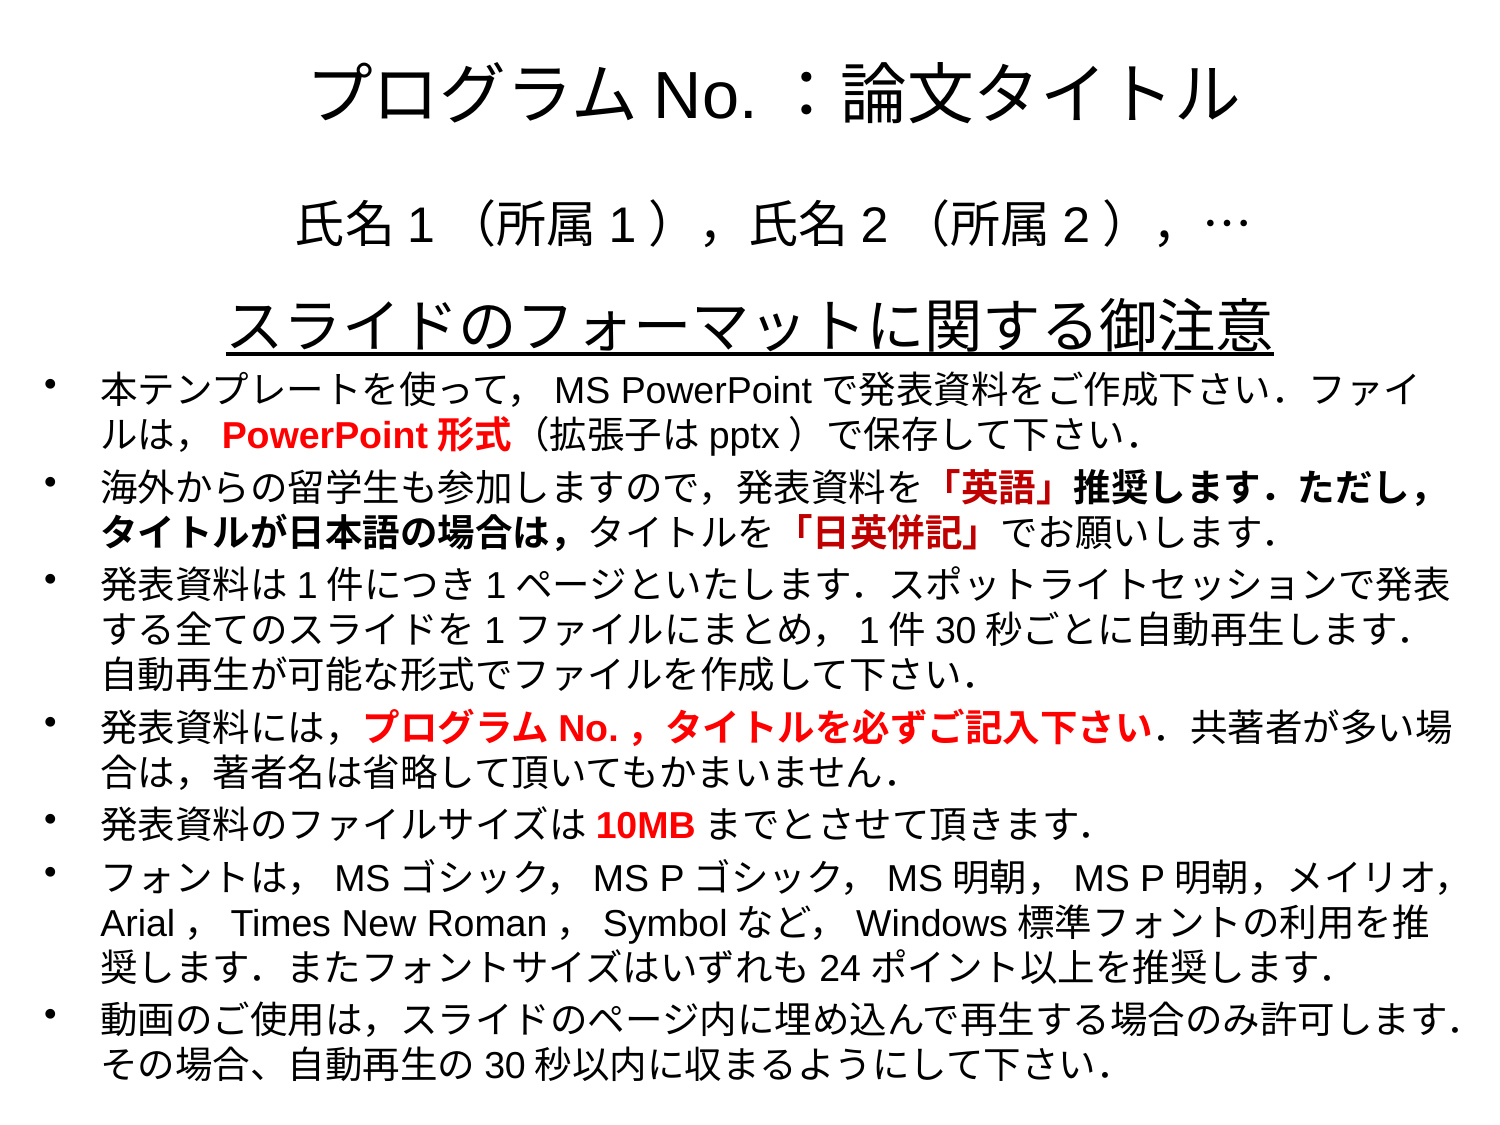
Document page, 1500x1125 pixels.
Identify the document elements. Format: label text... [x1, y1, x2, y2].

subtitle 氏名1（所属1），氏名2（所属2），… [100, 184, 1447, 279]
text_box スライドのフォーマットに関する御注意 本テンプレートを使って，MS PowerPointで発表資料をご作成下さい．ファイルは，PowerPoint形式（拡張子はpptx）で保存して下さい． 海外からの留学生も参加しますので，発表資料を「英語」推奨します．ただし，タイトルが日本語の場合は，タイトルを「日英併記」でお願いします． 発表資料は1件につき1ページといたします．スポットライトセッションで発表する全てのスライドを1ファイルにまとめ，1件30秒ごとに自動再生します．自動再生が可能な形式でファイルを作成して下さい． 発表資料には，プログラムNo.，タイトルを必ずご記入下さい．共著者が多い場合は，著者名は省略して頂いてもかまいません． 発表資料のファイルサイズは10MBまでとさせて頂きます． フォントは，MSゴシック，MS Pゴシック，MS明朝，MS P明朝，メイリオ，Arial，Times New Roman，Symbolなど，Windows標準フォントの利用を推奨します．またフォントサイズはいずれも24ポイント以上を推奨します． 動画のご使用は，スライドのページ内に埋め込んで再生する場合のみ許可します．その場合、自動再生の30秒以内に収まるようにして下さい． [29, 281, 1471, 1094]
title プログラムNo.：論文タイトル [100, 0, 1447, 184]
